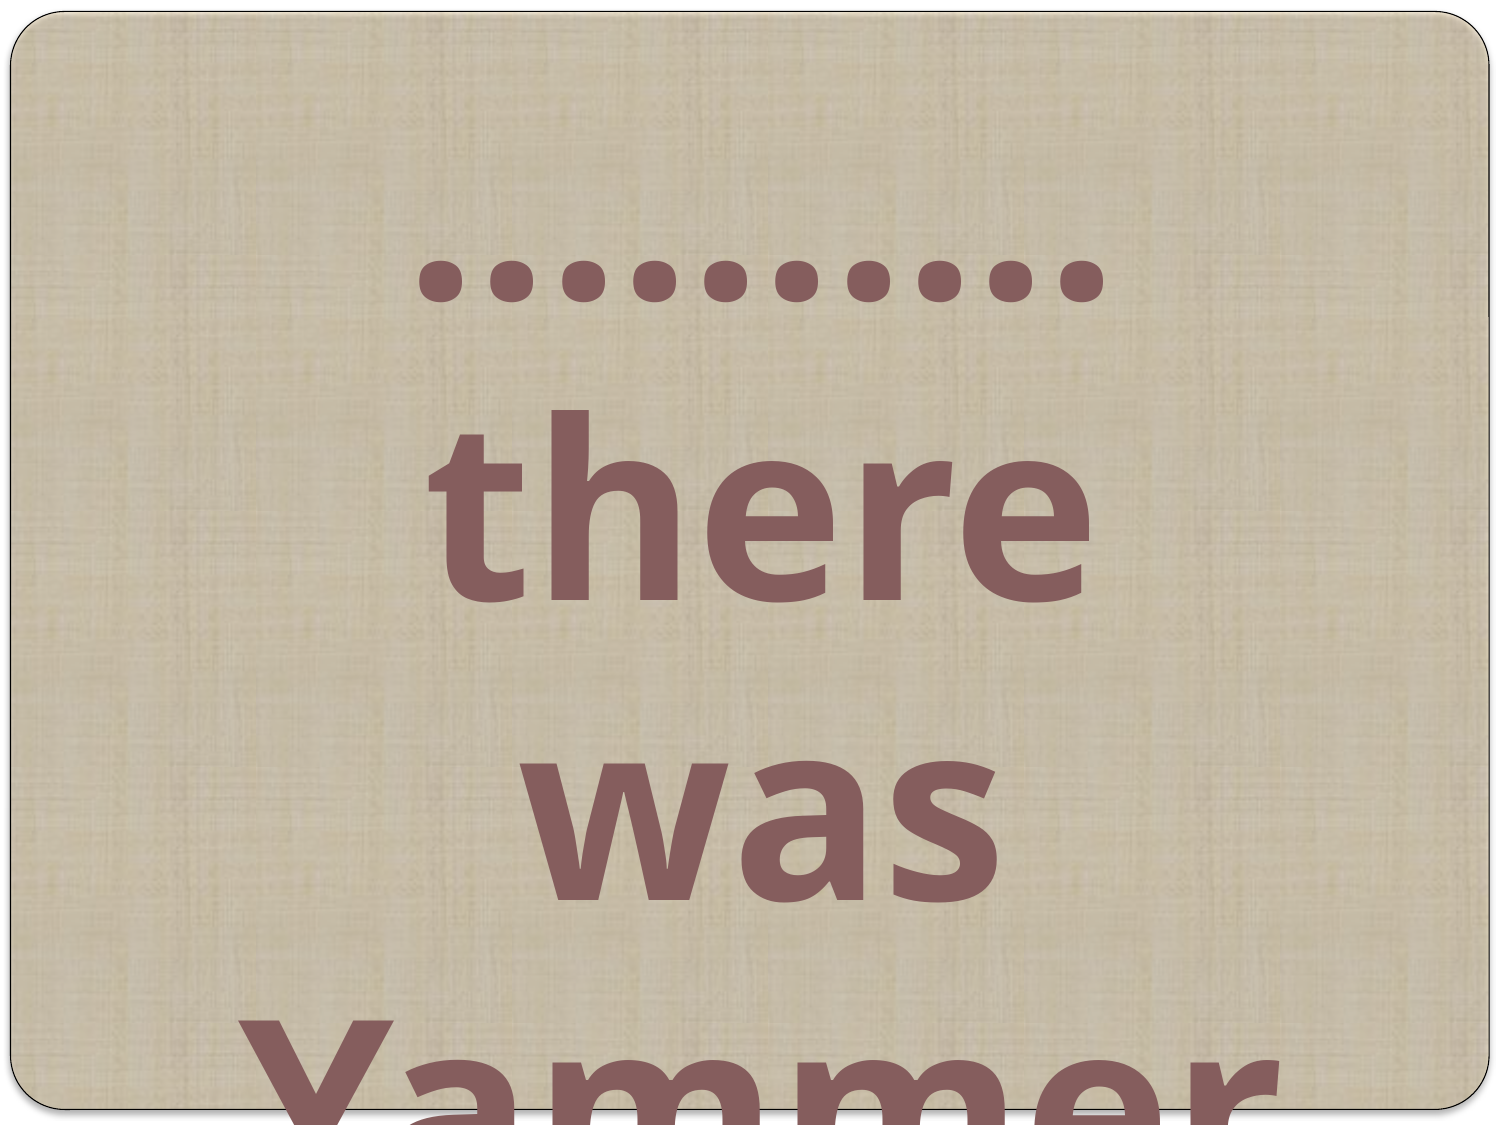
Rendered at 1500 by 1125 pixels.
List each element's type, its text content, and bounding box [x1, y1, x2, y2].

text_box .......... there was Yammer [53, 42, 1471, 1125]
